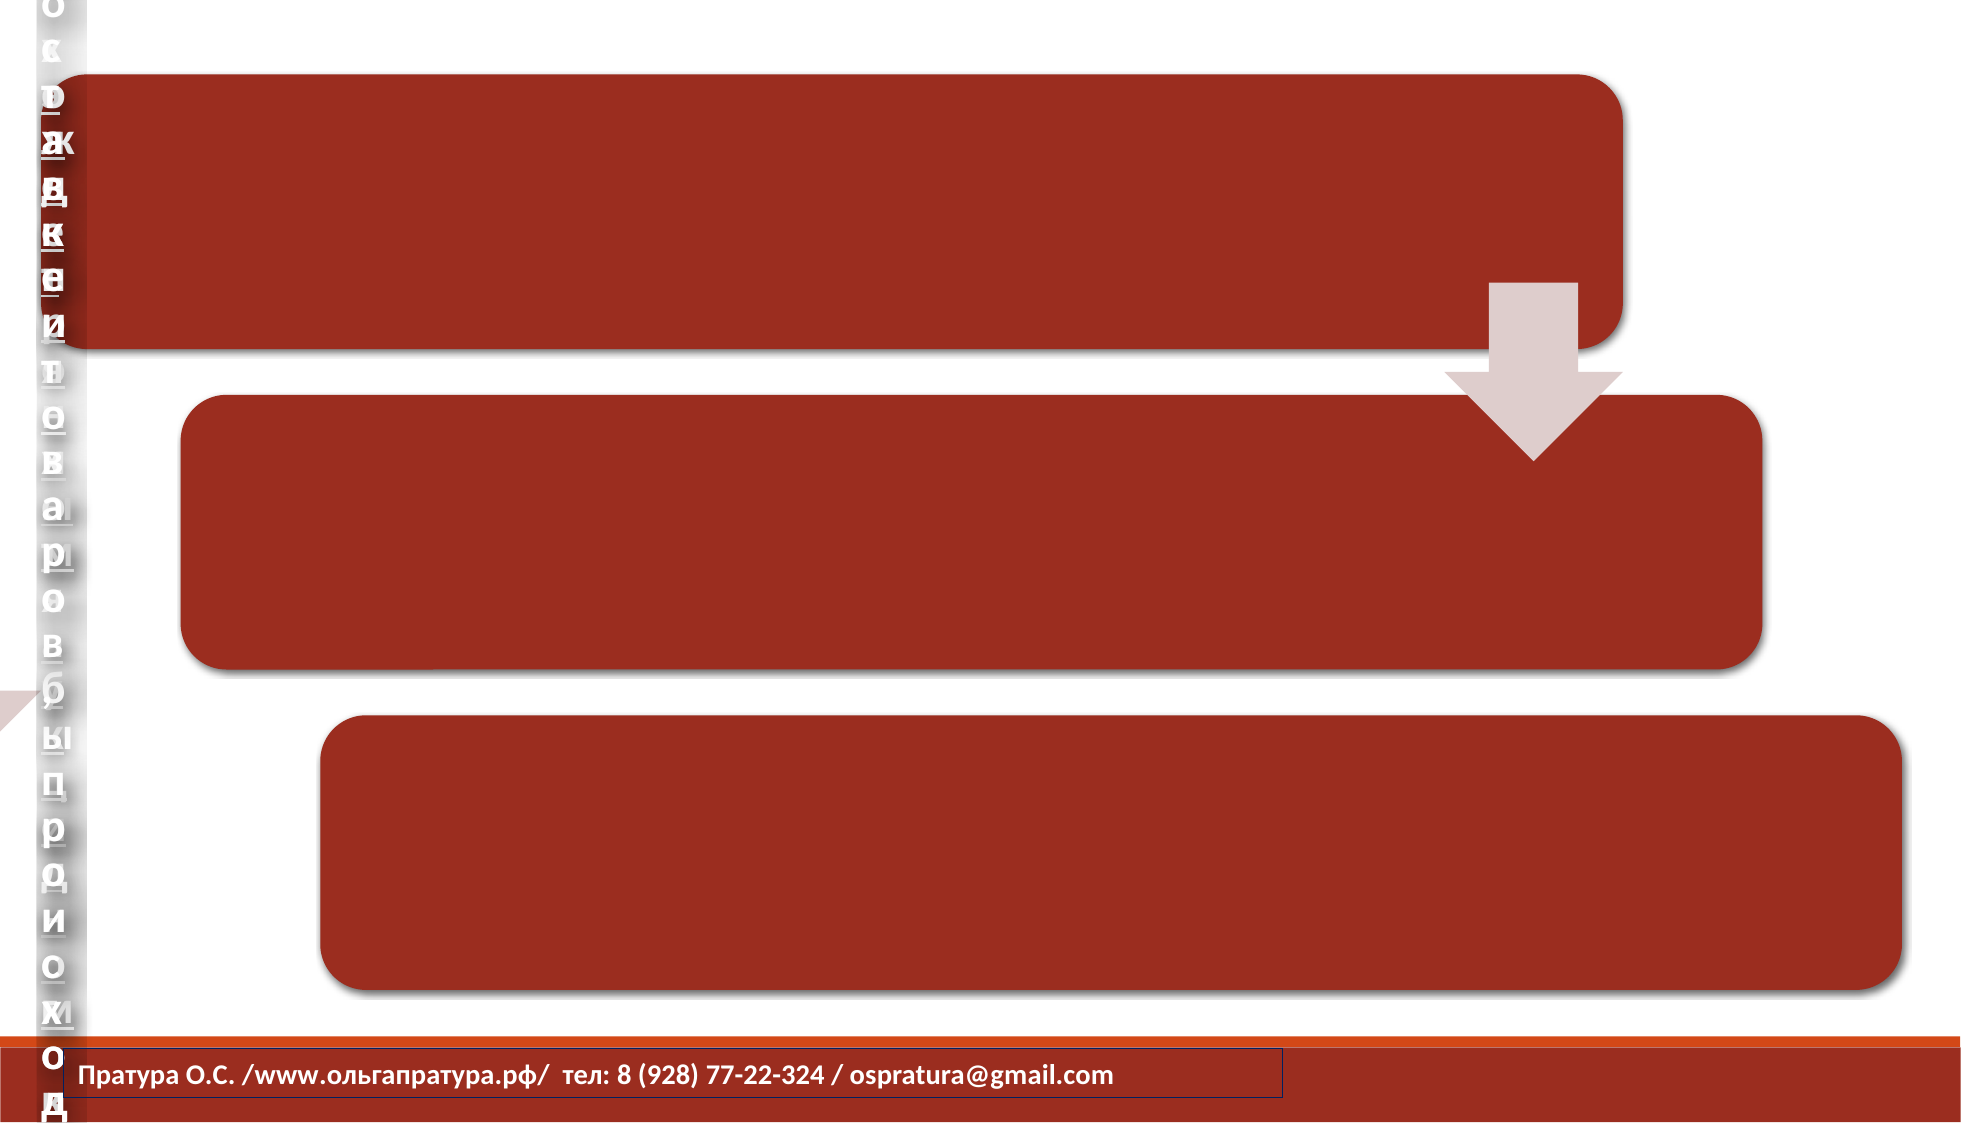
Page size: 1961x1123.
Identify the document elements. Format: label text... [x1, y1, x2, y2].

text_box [40, 73, 1903, 991]
text_box Пратура О.С. /www.ольгапратура.рф/ тел: 8 (928) 77-22-324 / ospratura@gmail.com [63, 1048, 1283, 1098]
